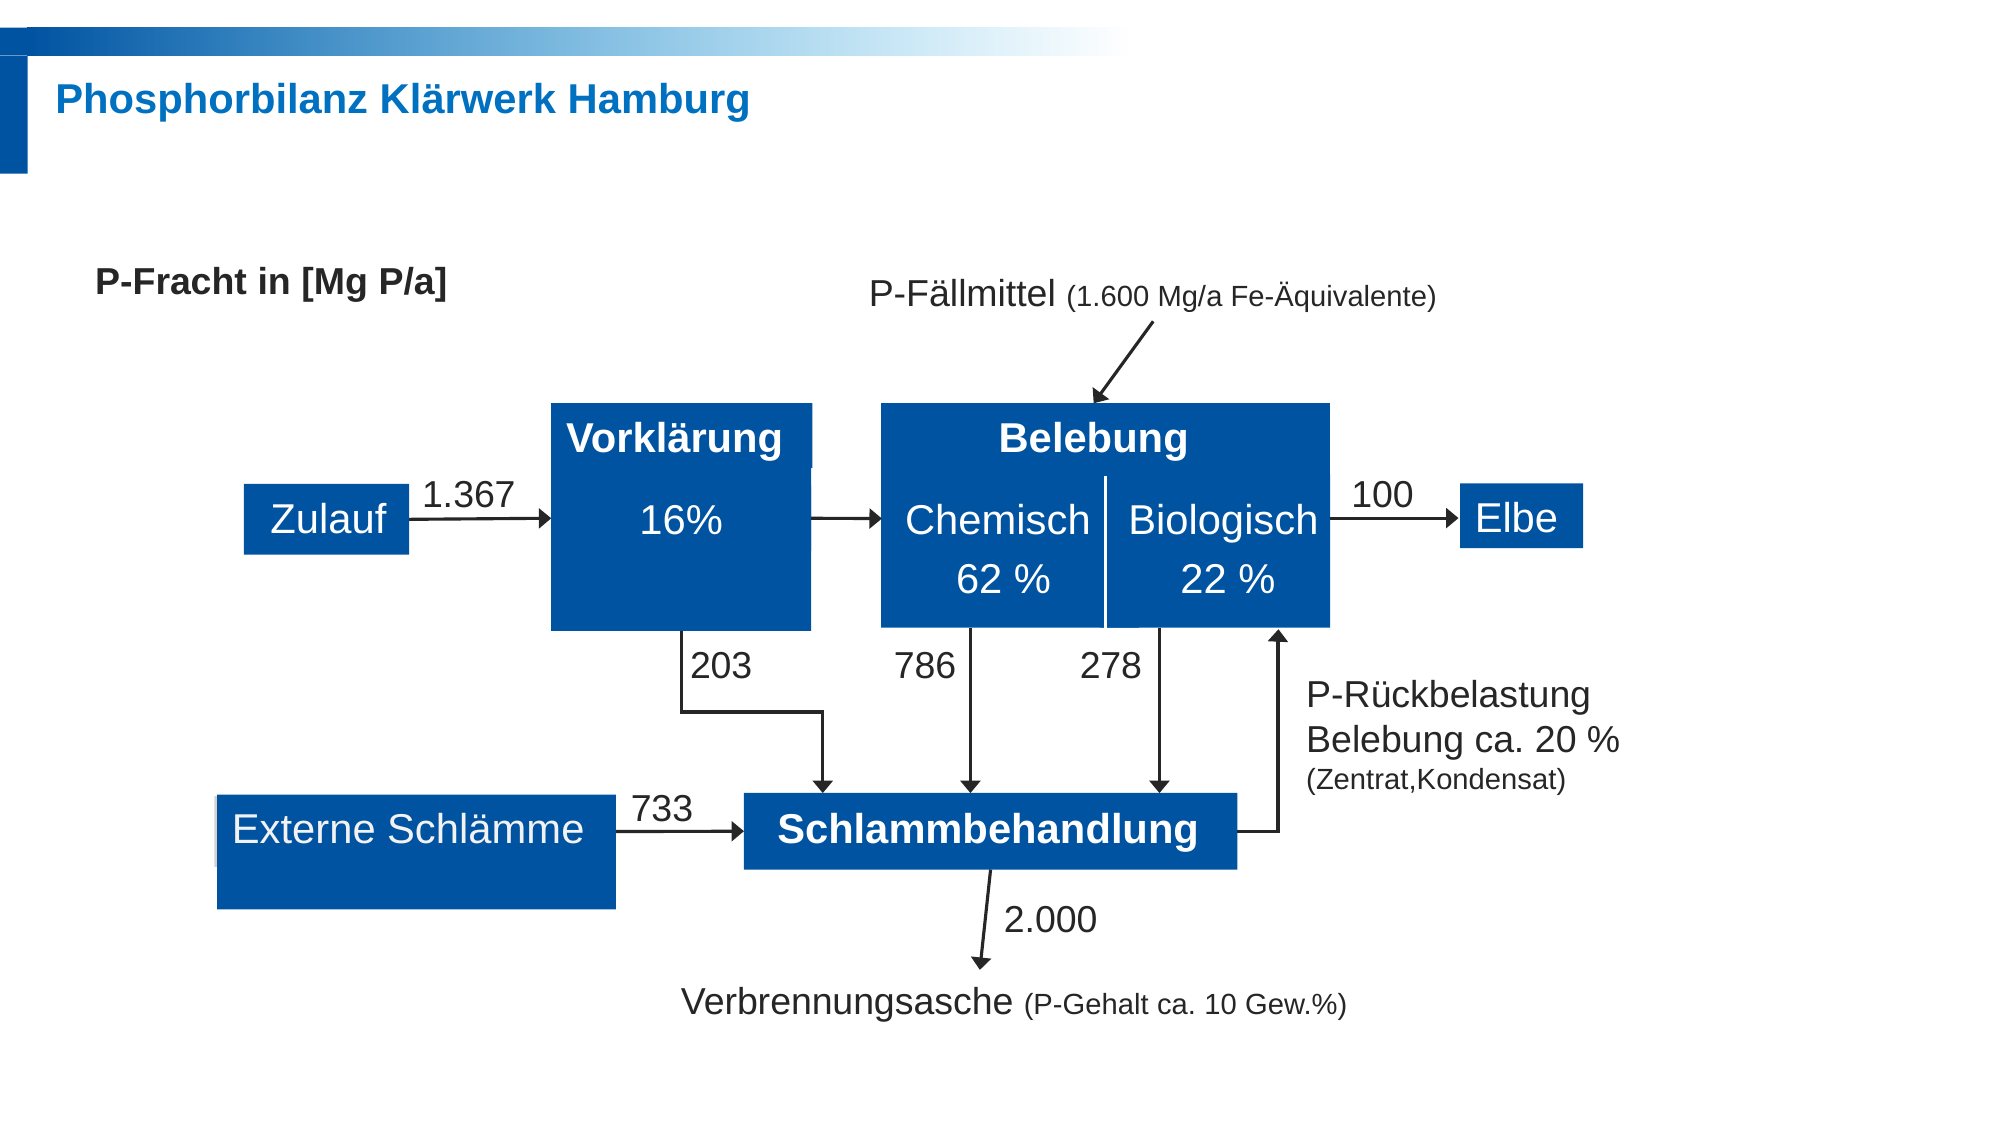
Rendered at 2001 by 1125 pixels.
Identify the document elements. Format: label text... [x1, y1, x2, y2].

title Phosphorbilanz Klärwerk Hamburg [55, 72, 1946, 174]
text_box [78, 249, 1638, 1031]
